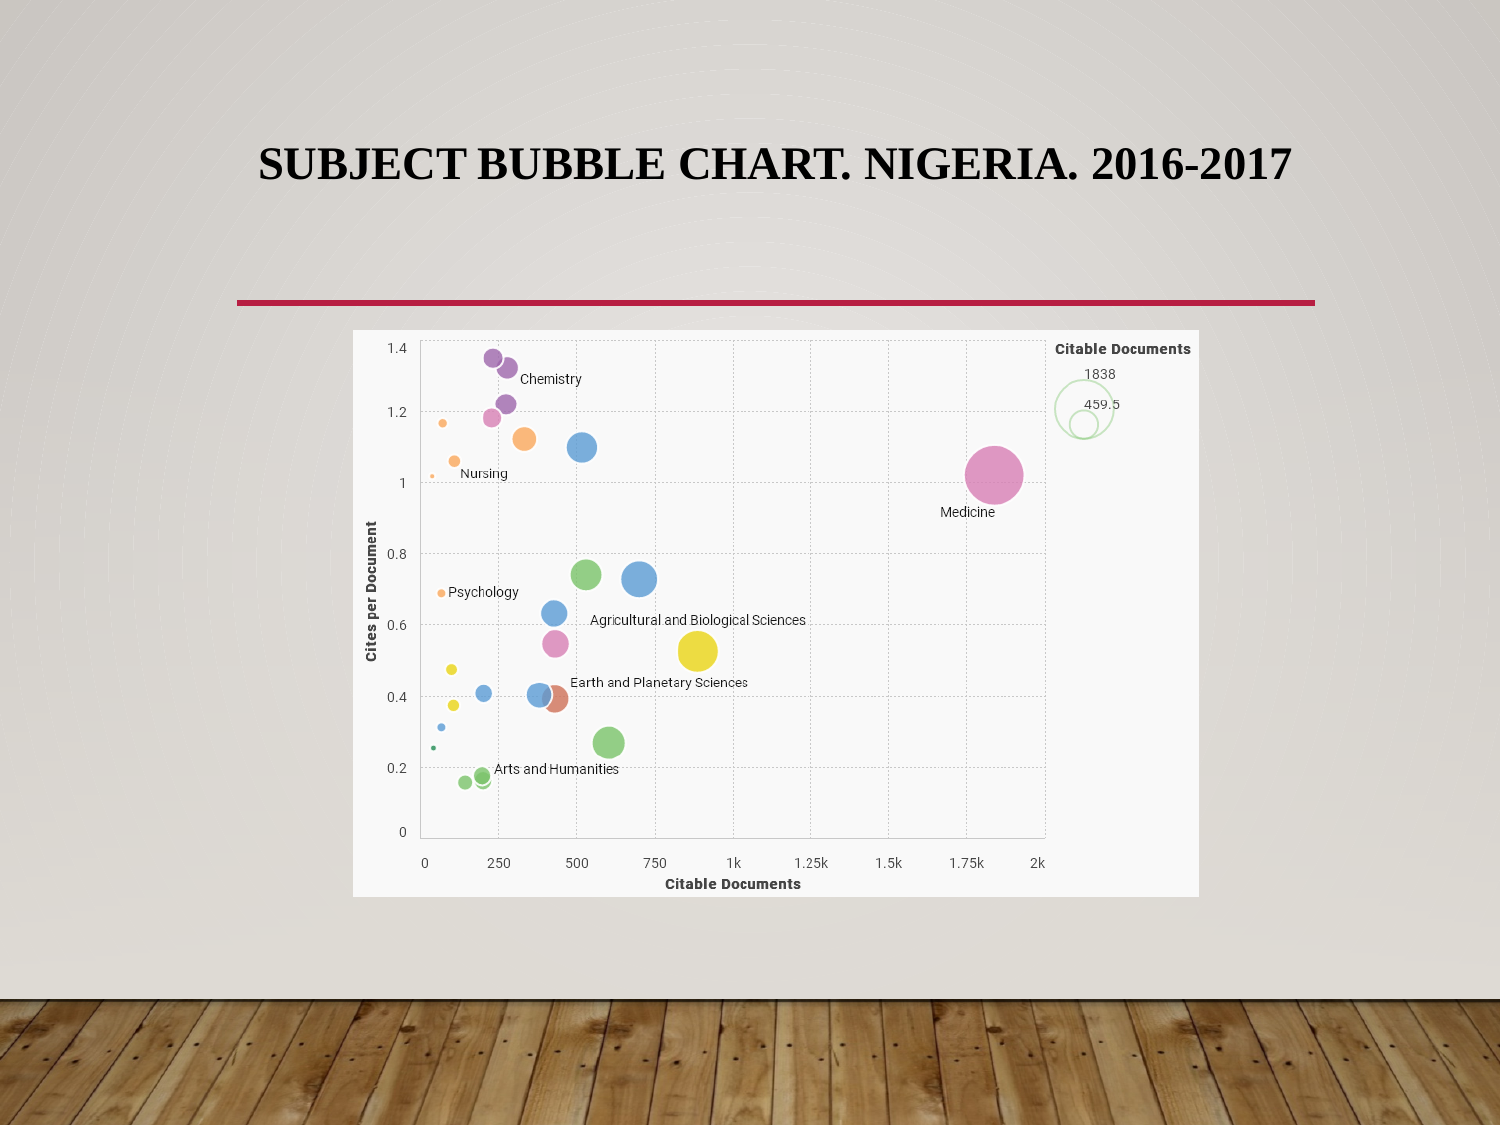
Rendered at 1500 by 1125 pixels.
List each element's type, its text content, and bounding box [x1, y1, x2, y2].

picture [0, 999, 1500, 1125]
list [352, 330, 1199, 897]
title Subject Bubble Chart. Nigeria. 2016-2017 [236, 131, 1315, 305]
